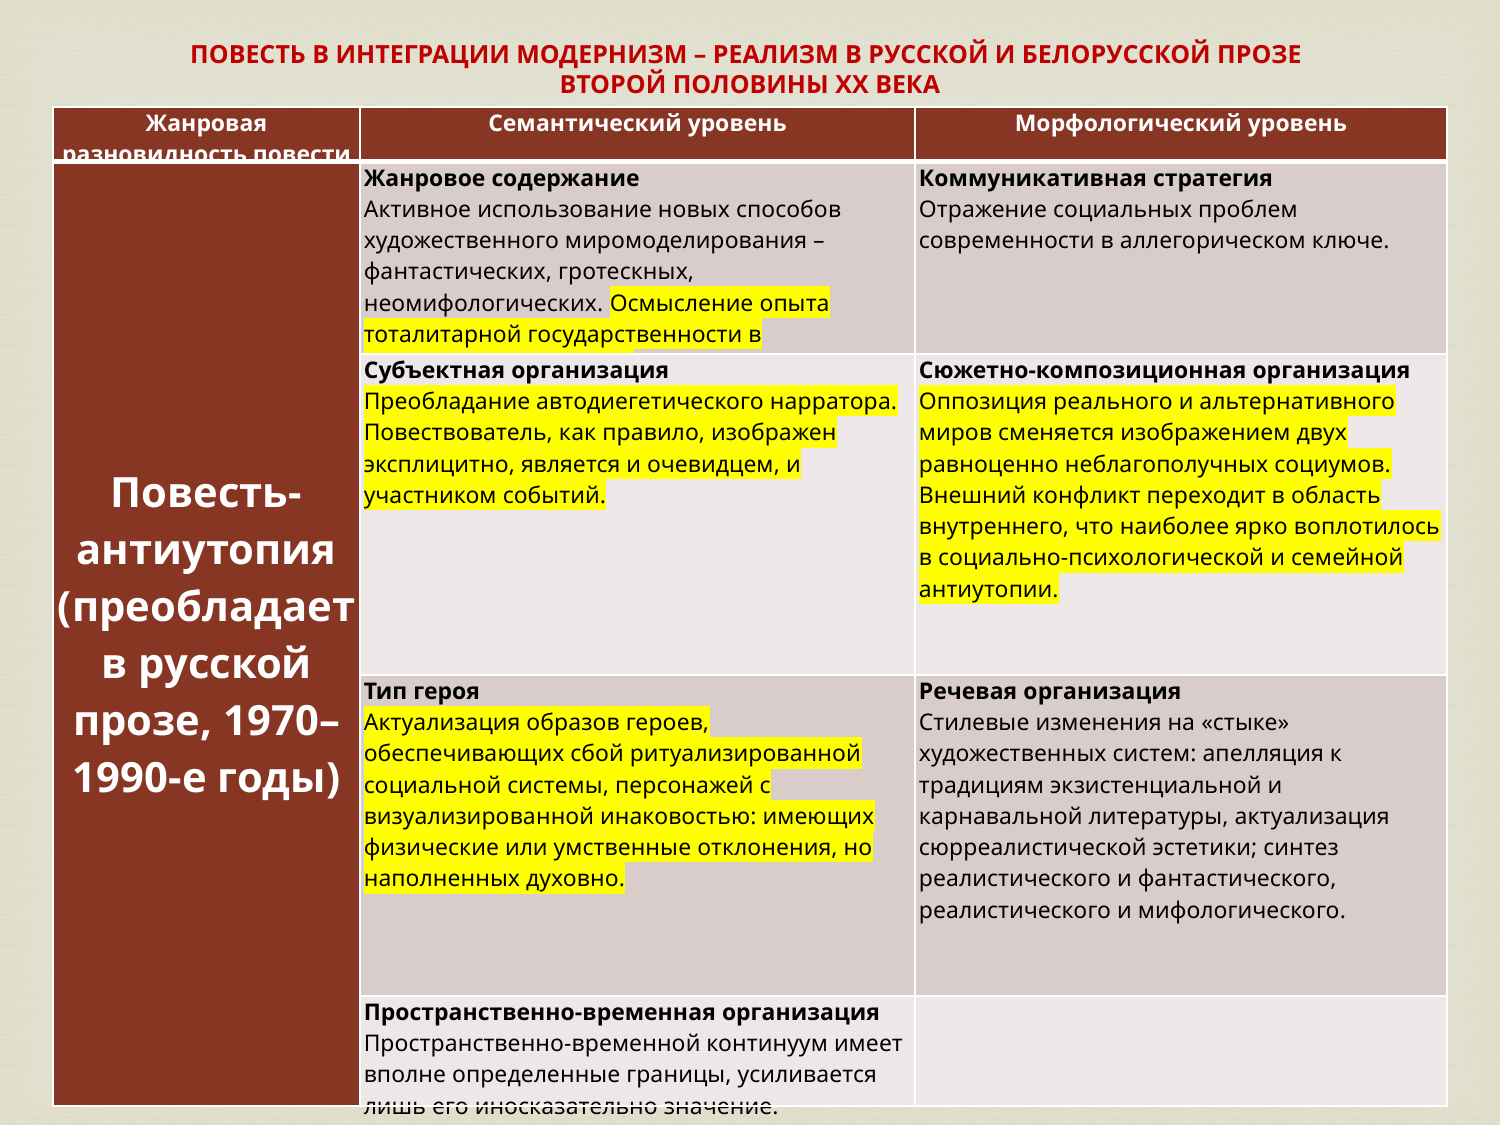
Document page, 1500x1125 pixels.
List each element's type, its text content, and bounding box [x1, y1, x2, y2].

table_cell Жанровое содержание Активное использование новых способов художественного миромоделирования – фантастических, гротескных, неомифологических. Осмысление опыта тоталитарной государственности в аллегорическом ключе. [361, 164, 914, 353]
table_cell Повесть-антиутопия (преобладает в русской прозе, 1970–1990‑е годы) [54, 164, 359, 1105]
text_box ПОВЕСТЬ В ИНТЕГРАЦИИ МОДЕРНИЗМ – РЕАЛИЗМ В РУССКОЙ И БЕЛОРУССКОЙ ПРОЗЕ ВТОРОЙ ПОЛОВИНЫ ХХ ВЕКА [53, 30, 1447, 106]
table_cell Речевая организация Стилевые изменения на «стыке» художественных систем: апелляция к традициям экзистенциальной и карнавальной литературы, актуализация сюрреалистической эстетики; синтез реалистического и фантастического, реалистического и мифологического. [916, 676, 1446, 995]
table_cell [916, 997, 1446, 1105]
table_header Морфологический уровень [916, 108, 1446, 159]
table_cell Сюжетно-композиционная организация Оппозиция реального и альтернативного миров сменяется изображением двух равноценно неблагополучных социумов. Внешний конфликт переходит в область внутреннего, что наиболее ярко воплотилось в социально-психологической и семейной антиутопии. [916, 355, 1446, 674]
table_cell Пространственно-временная организация Пространственно-временной континуум имеет вполне определенные границы, усиливается лишь его иносказательно значение. [361, 997, 914, 1105]
table_header Семантический уровень [361, 108, 914, 159]
table_header Жанровая разновидность повести [54, 108, 359, 159]
table_cell Коммуникативная стратегия Отражение социальных проблем современности в аллегорическом ключе. [916, 164, 1446, 353]
table_cell Субъектная организация Преобладание автодиегетического нарратора. Повествователь, как правило, изображен эксплицитно, является и очевидцем, и участником событий. [361, 355, 914, 674]
table_cell Тип героя Актуализация образов героев, обеспечивающих сбой ритуализированной социальной системы, персонажей с визуализированной инаковостью: имеющих физические или умственные отклонения, но наполненных духовно. [361, 676, 914, 995]
